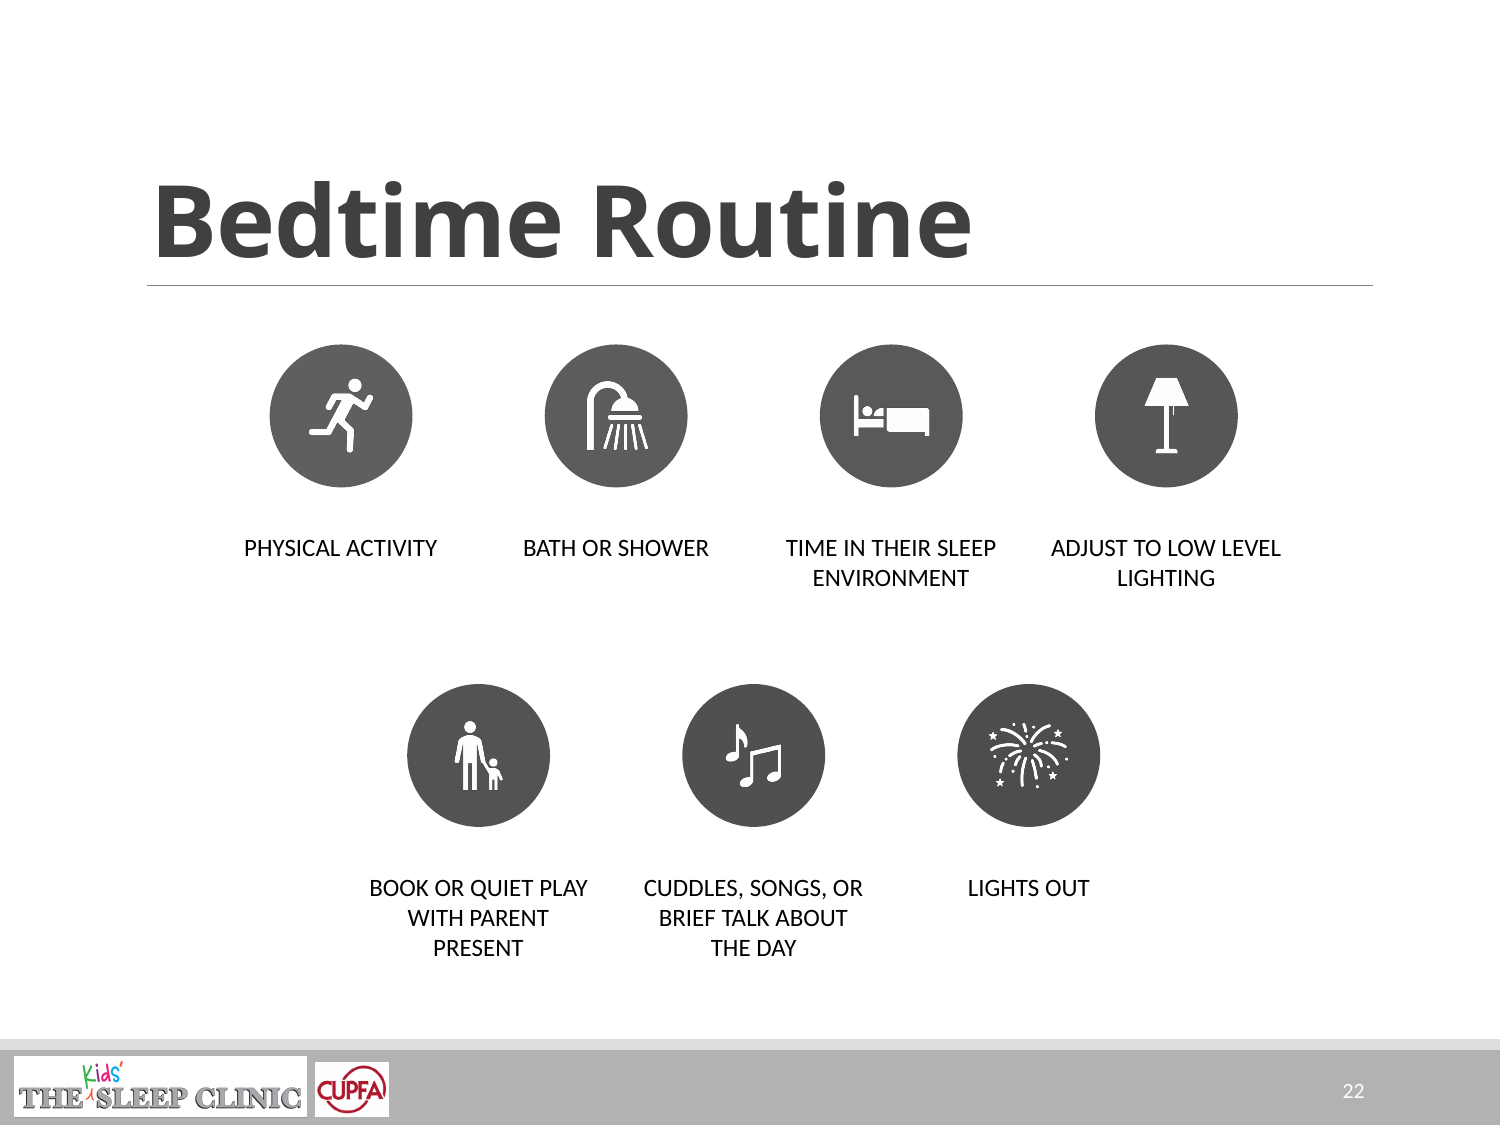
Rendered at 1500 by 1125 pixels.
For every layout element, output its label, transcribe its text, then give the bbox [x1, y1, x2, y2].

picture [315, 1062, 389, 1117]
title Bedtime Routine [135, 47, 1373, 285]
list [134, 343, 1373, 966]
slide_number 22 [1218, 1059, 1380, 1120]
picture [14, 1056, 307, 1118]
